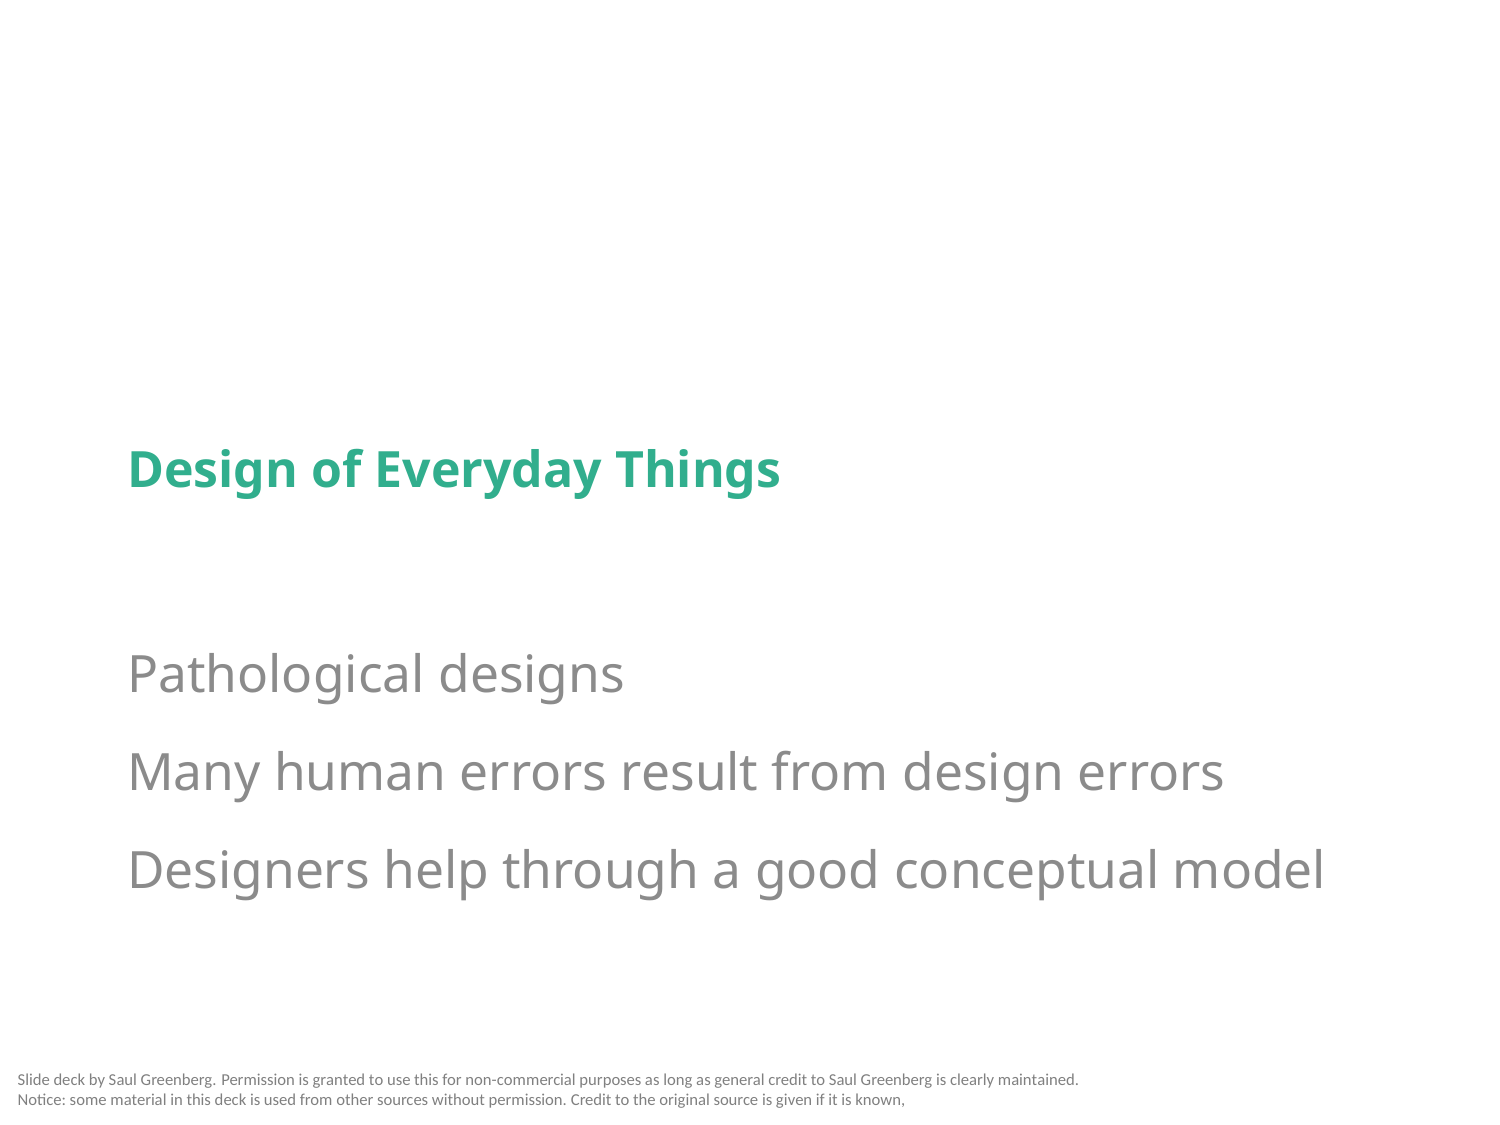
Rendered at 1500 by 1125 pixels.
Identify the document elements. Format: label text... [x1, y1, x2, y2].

subtitle Pathological designs Many human errors result from design errors Designers help through a good conceptual model [112, 621, 1412, 910]
title Design of Everyday Things [112, 394, 1447, 541]
text_box Slide deck by Saul Greenberg. Permission is granted to use this for non-commercial purposes as long as general credit to Saul Greenberg is clearly maintained. Notice: some material in this deck is used from other sources without permission. Credit to the original source is given if it is known, [17, 1058, 1500, 1109]
